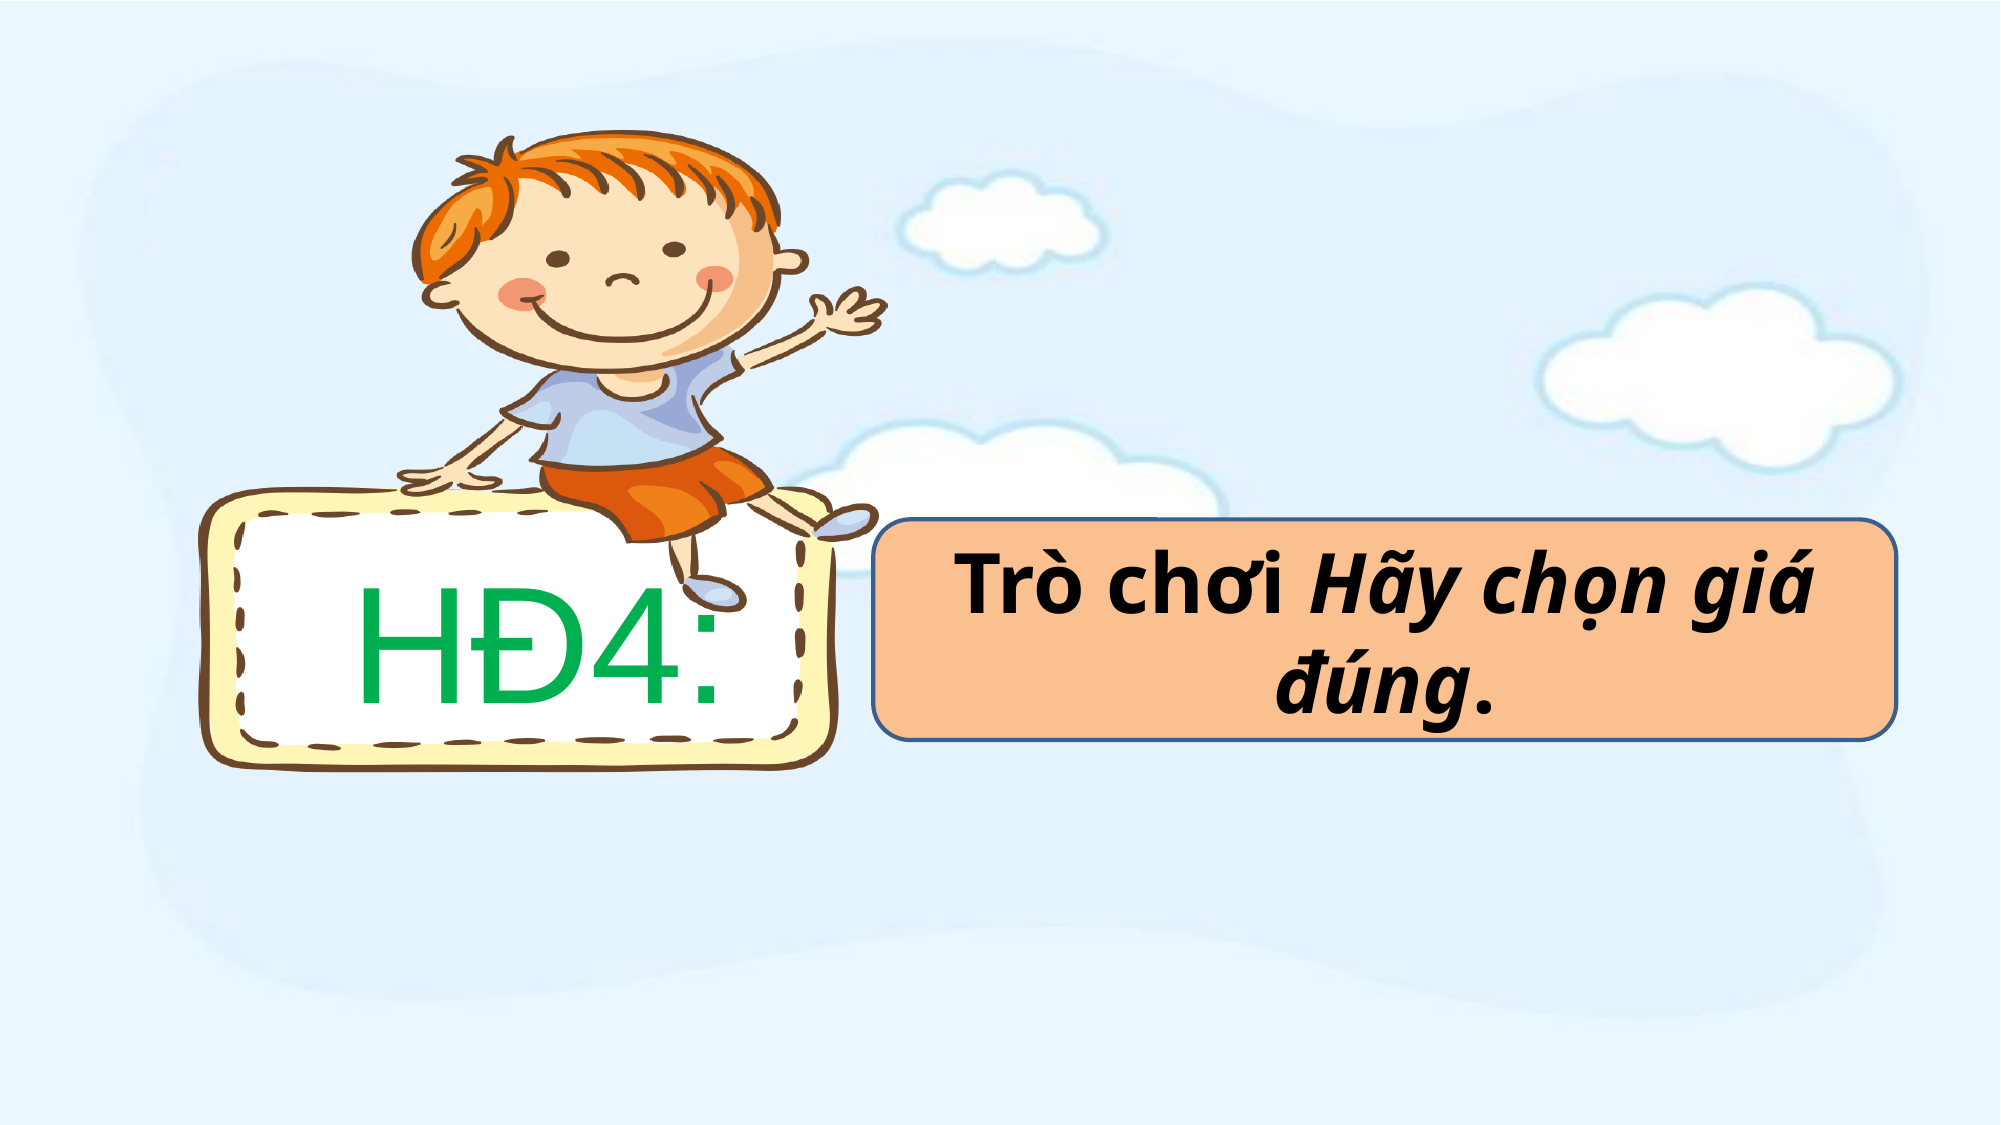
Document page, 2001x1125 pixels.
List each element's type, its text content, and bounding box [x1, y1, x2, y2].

text_box Trò chơi Hãy chọn giá đúng. [1020, 517, 1899, 743]
picture [0, 1, 2000, 1125]
